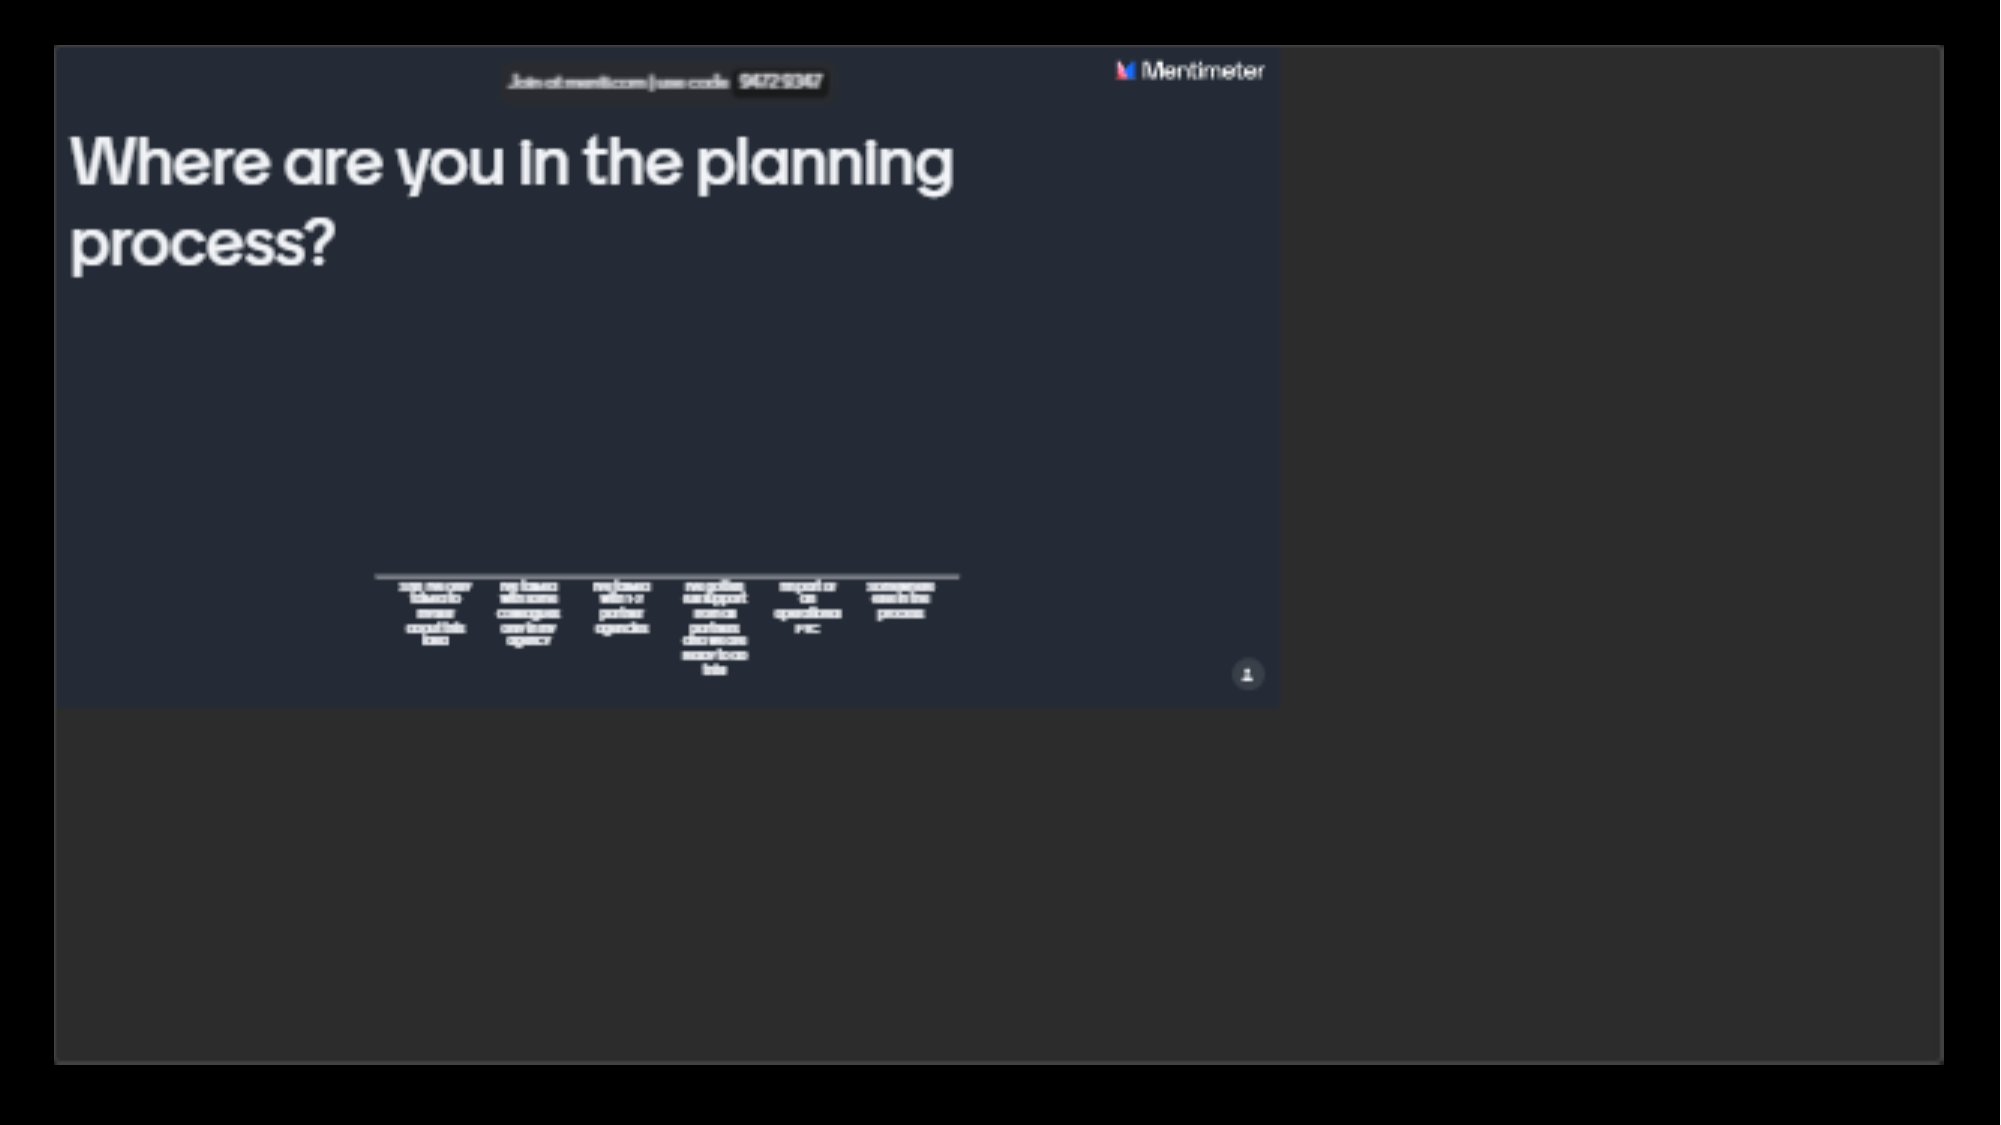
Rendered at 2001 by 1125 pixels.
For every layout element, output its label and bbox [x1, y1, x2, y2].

picture [54, 45, 1944, 1065]
